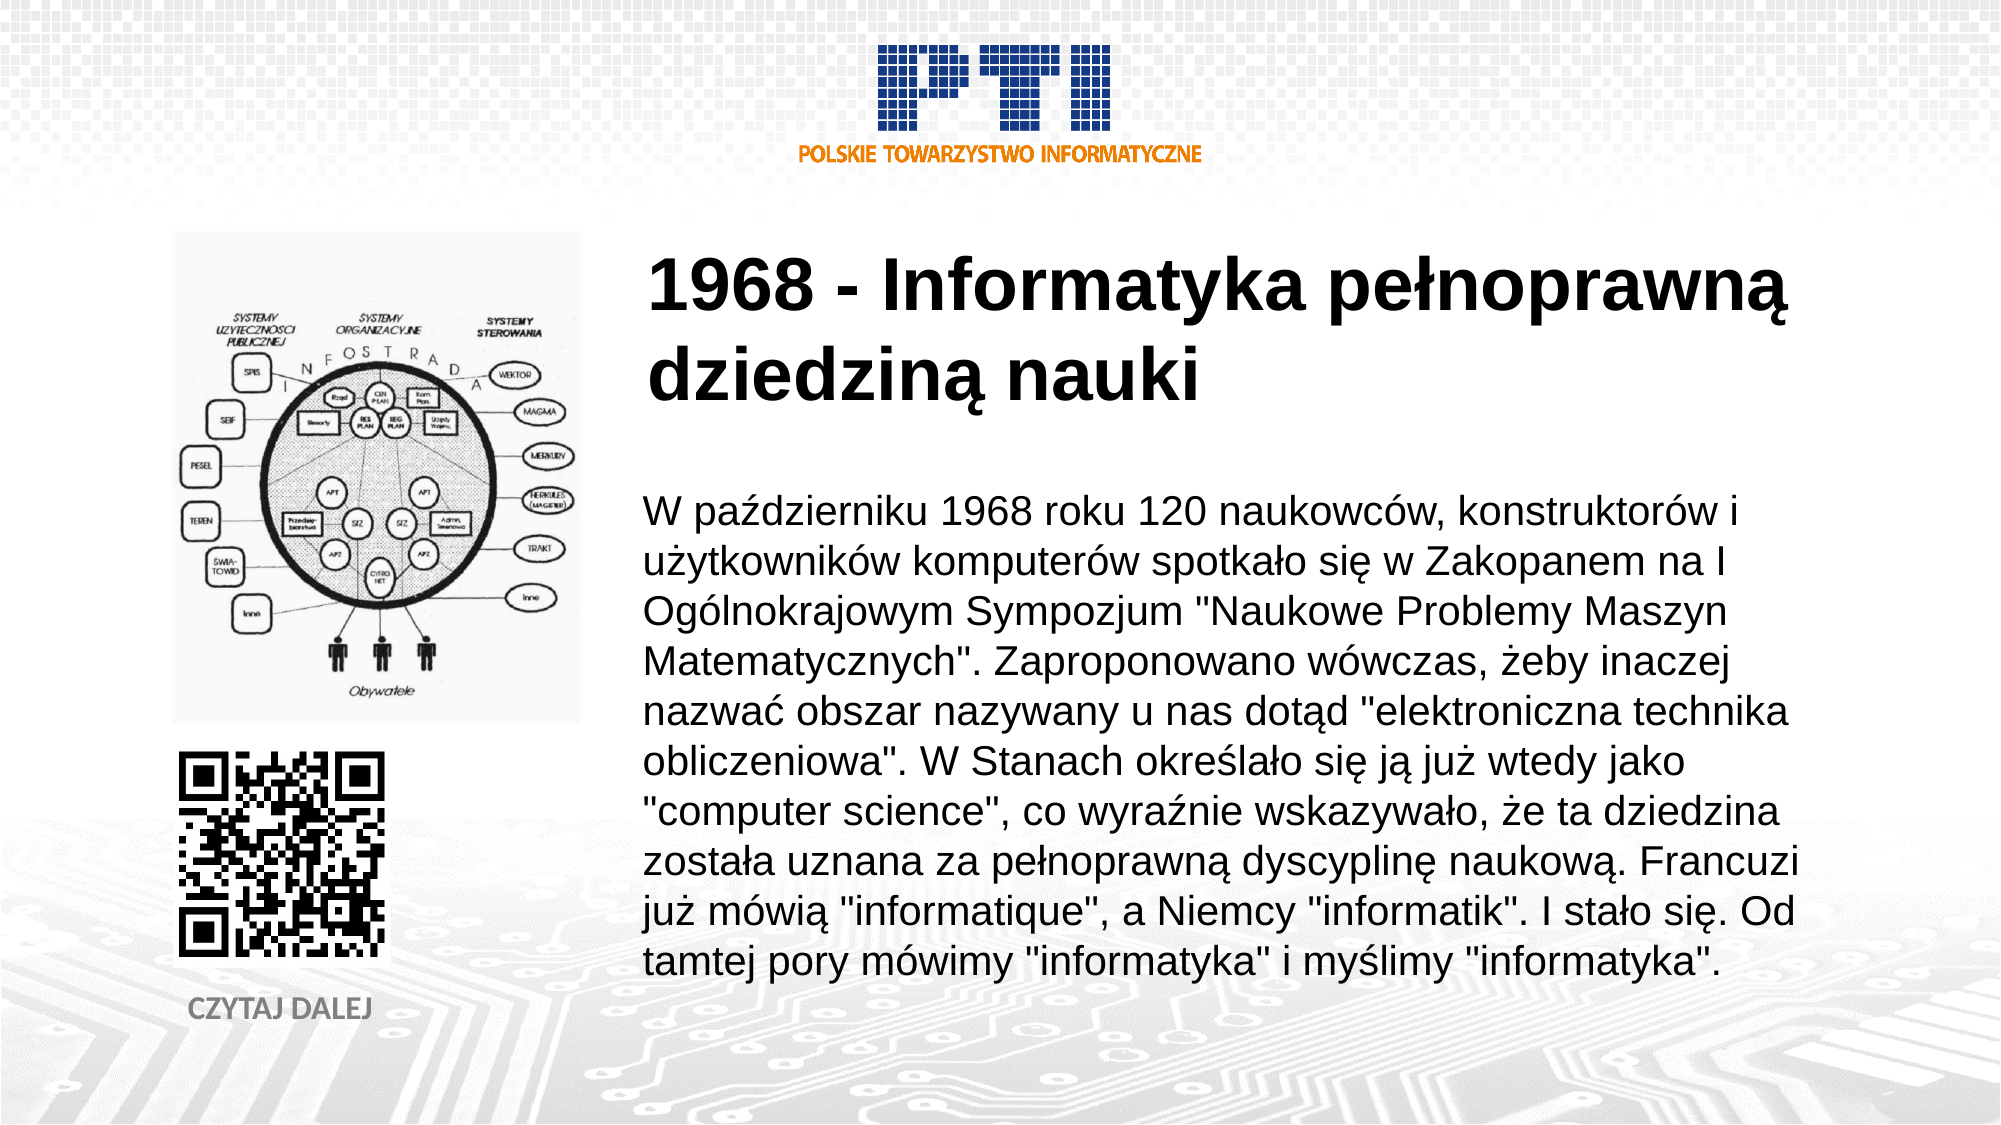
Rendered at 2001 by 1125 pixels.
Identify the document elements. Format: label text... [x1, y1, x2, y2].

text_box CZYTAJ DALEJ [173, 979, 430, 1034]
picture [0, 744, 2000, 1125]
picture [0, 0, 2000, 724]
text_box 1968 - Informatyka pełnoprawną dziedziną nauki [627, 231, 1990, 420]
subtitle W październiku 1968 roku 120 naukowców, konstruktorów i użytkowników komputerów spotkało się w Zakopanem na I Ogólnokrajowym Sympozjum "Naukowe Problemy Maszyn Matematycznych". Zaproponowano wówczas, żeby inaczej nazwać obszar nazywany u nas dotąd "elektroniczna technika obliczeniowa". W Stanach określało się ją już wtedy jako "computer science", co wyraźnie wskazywało, że ta dziedzina została uznana za pełnoprawną dyscyplinę naukową. Francuzi już mówią "informatique", a Niemcy "informatik". I stało się. Od tamtej pory mówimy "informatyka" i myślimy "informatyka". [627, 452, 1827, 1016]
